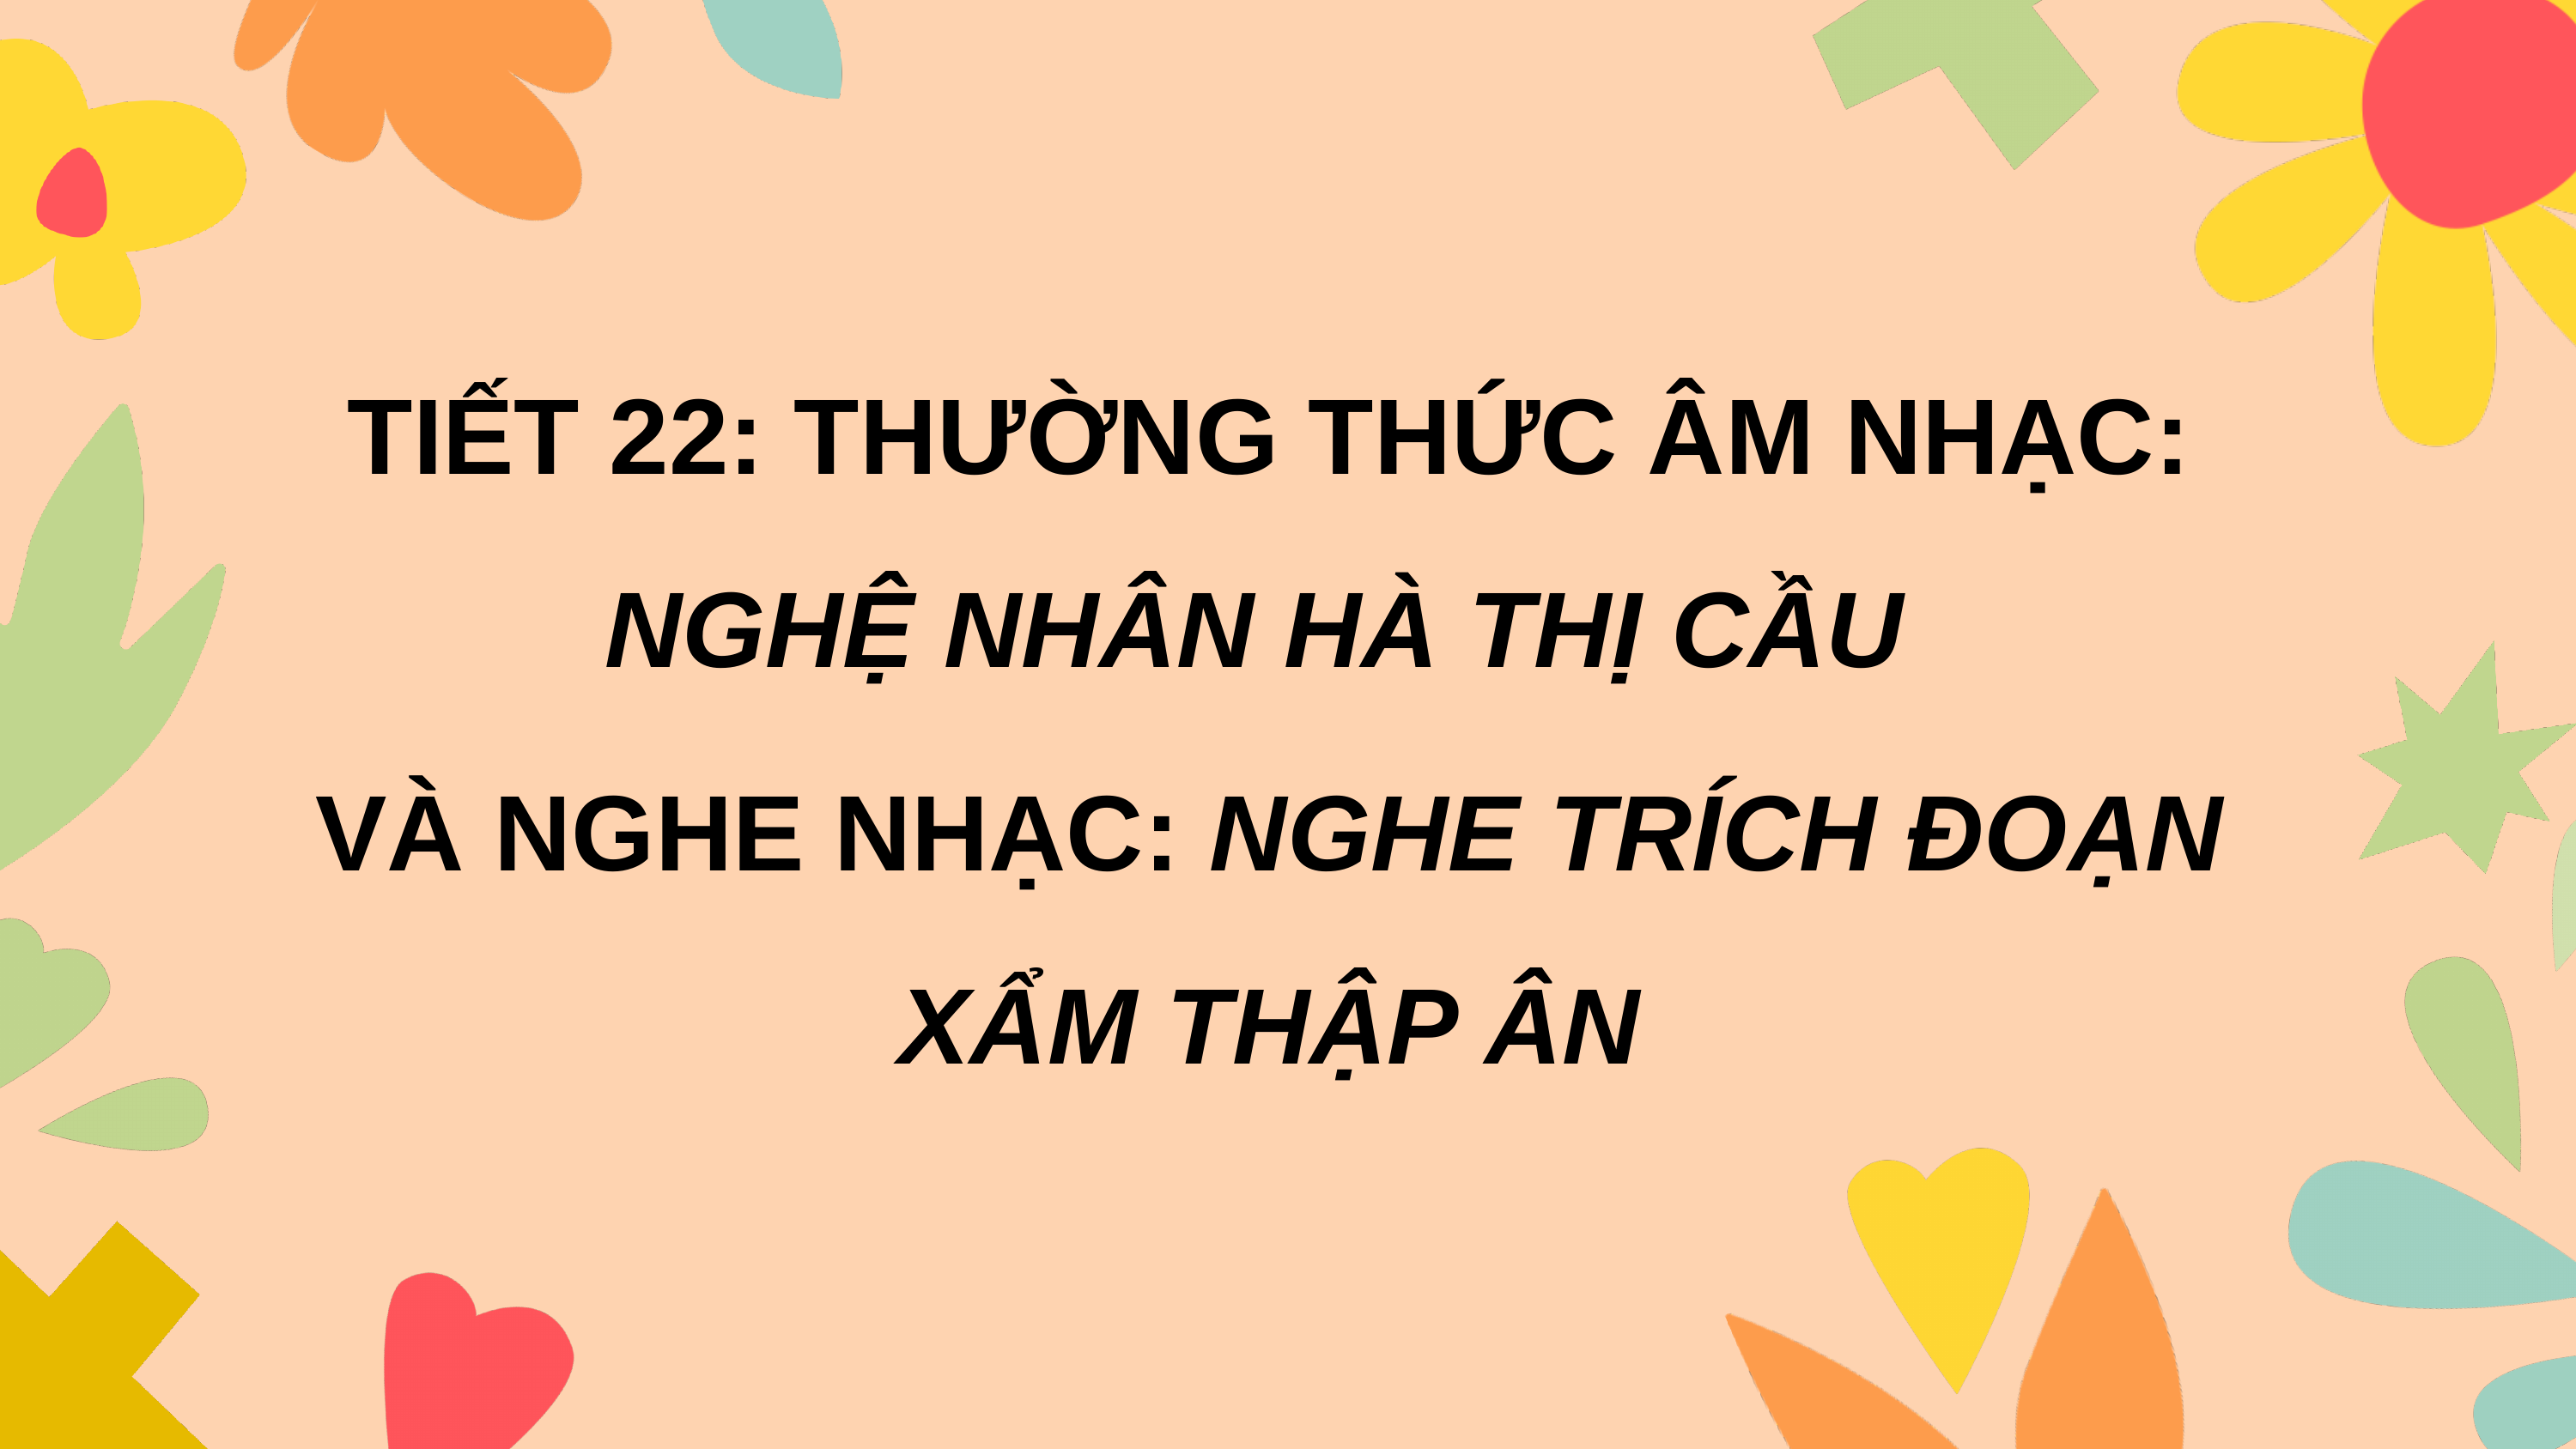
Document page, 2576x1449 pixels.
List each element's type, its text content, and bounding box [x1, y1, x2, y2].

picture [0, 0, 854, 346]
picture [1725, 640, 2576, 1449]
picture [292, 1212, 633, 1449]
text_box TIẾT 22: THƯỜNG THỨC ÂM NHẠC: NGHỆ NHÂN HÀ THỊ CẦU VÀ NGHE NHẠC: NGHE TRÍCH ĐOẠN XẨM THẬP ÂN [267, 302, 2272, 1086]
picture [0, 402, 233, 1449]
picture [2151, 0, 2576, 452]
picture [1783, 0, 2124, 185]
